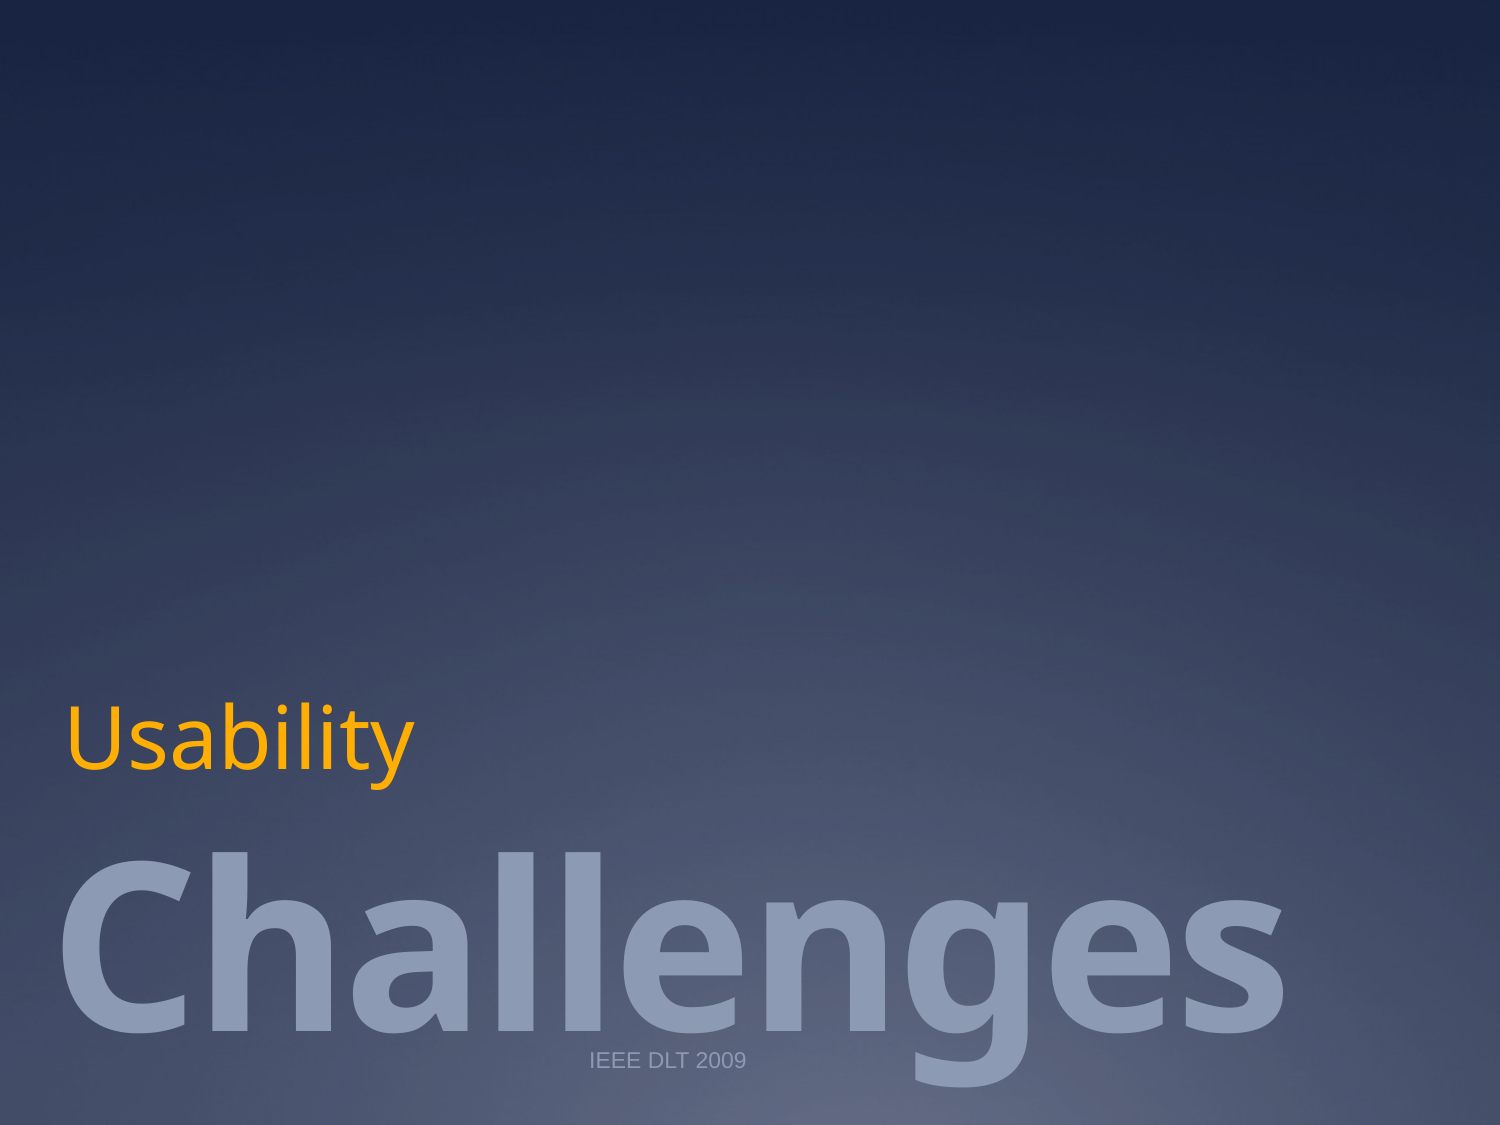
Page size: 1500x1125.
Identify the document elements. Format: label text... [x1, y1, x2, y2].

footer IEEE DLT 2009 [574, 1029, 1500, 1090]
list Usability [63, 578, 1434, 787]
title Challenges [49, 791, 1446, 1029]
